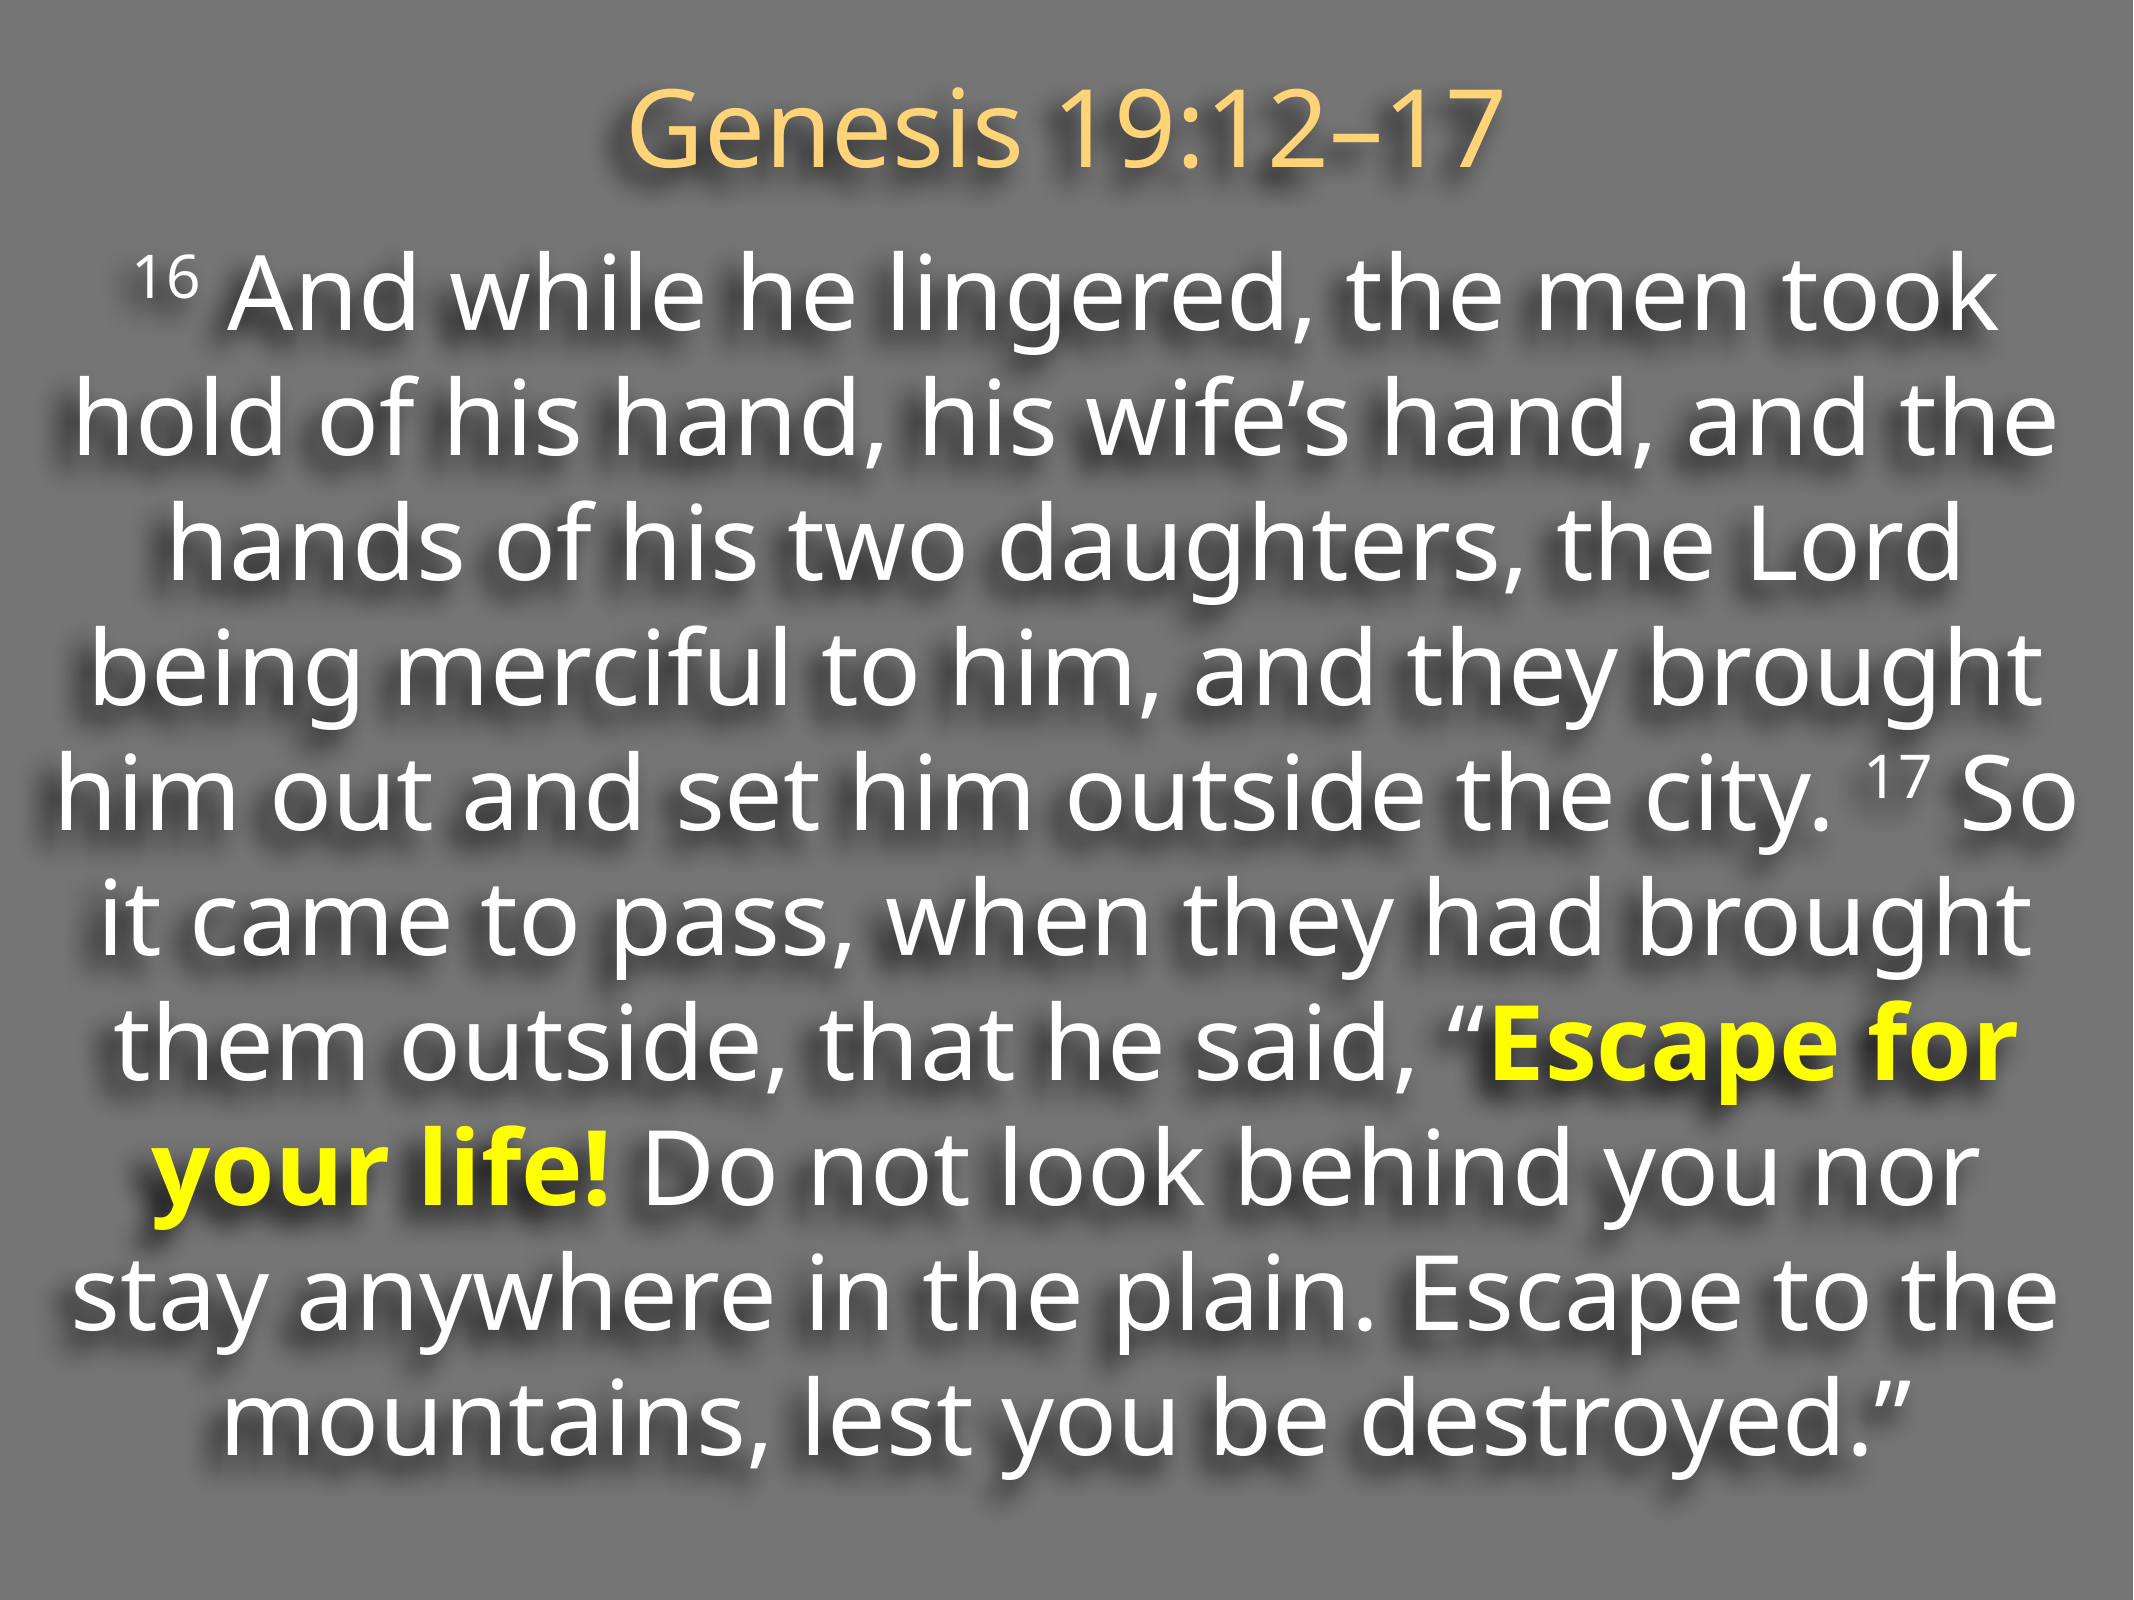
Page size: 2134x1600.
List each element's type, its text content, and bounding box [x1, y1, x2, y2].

text_box Genesis 19:12–17 16 And while he lingered, the men took hold of his hand, his wife’s hand, and the hands of his two daughters, the Lord being merciful to him, and they brought him out and set him outside the city. 17 So it came to pass, when they had brought them outside, that he said, “Escape for your life! Do not look behind you nor stay anywhere in the plain. Escape to the mountains, lest you be destroyed.” [41, 50, 2092, 1485]
